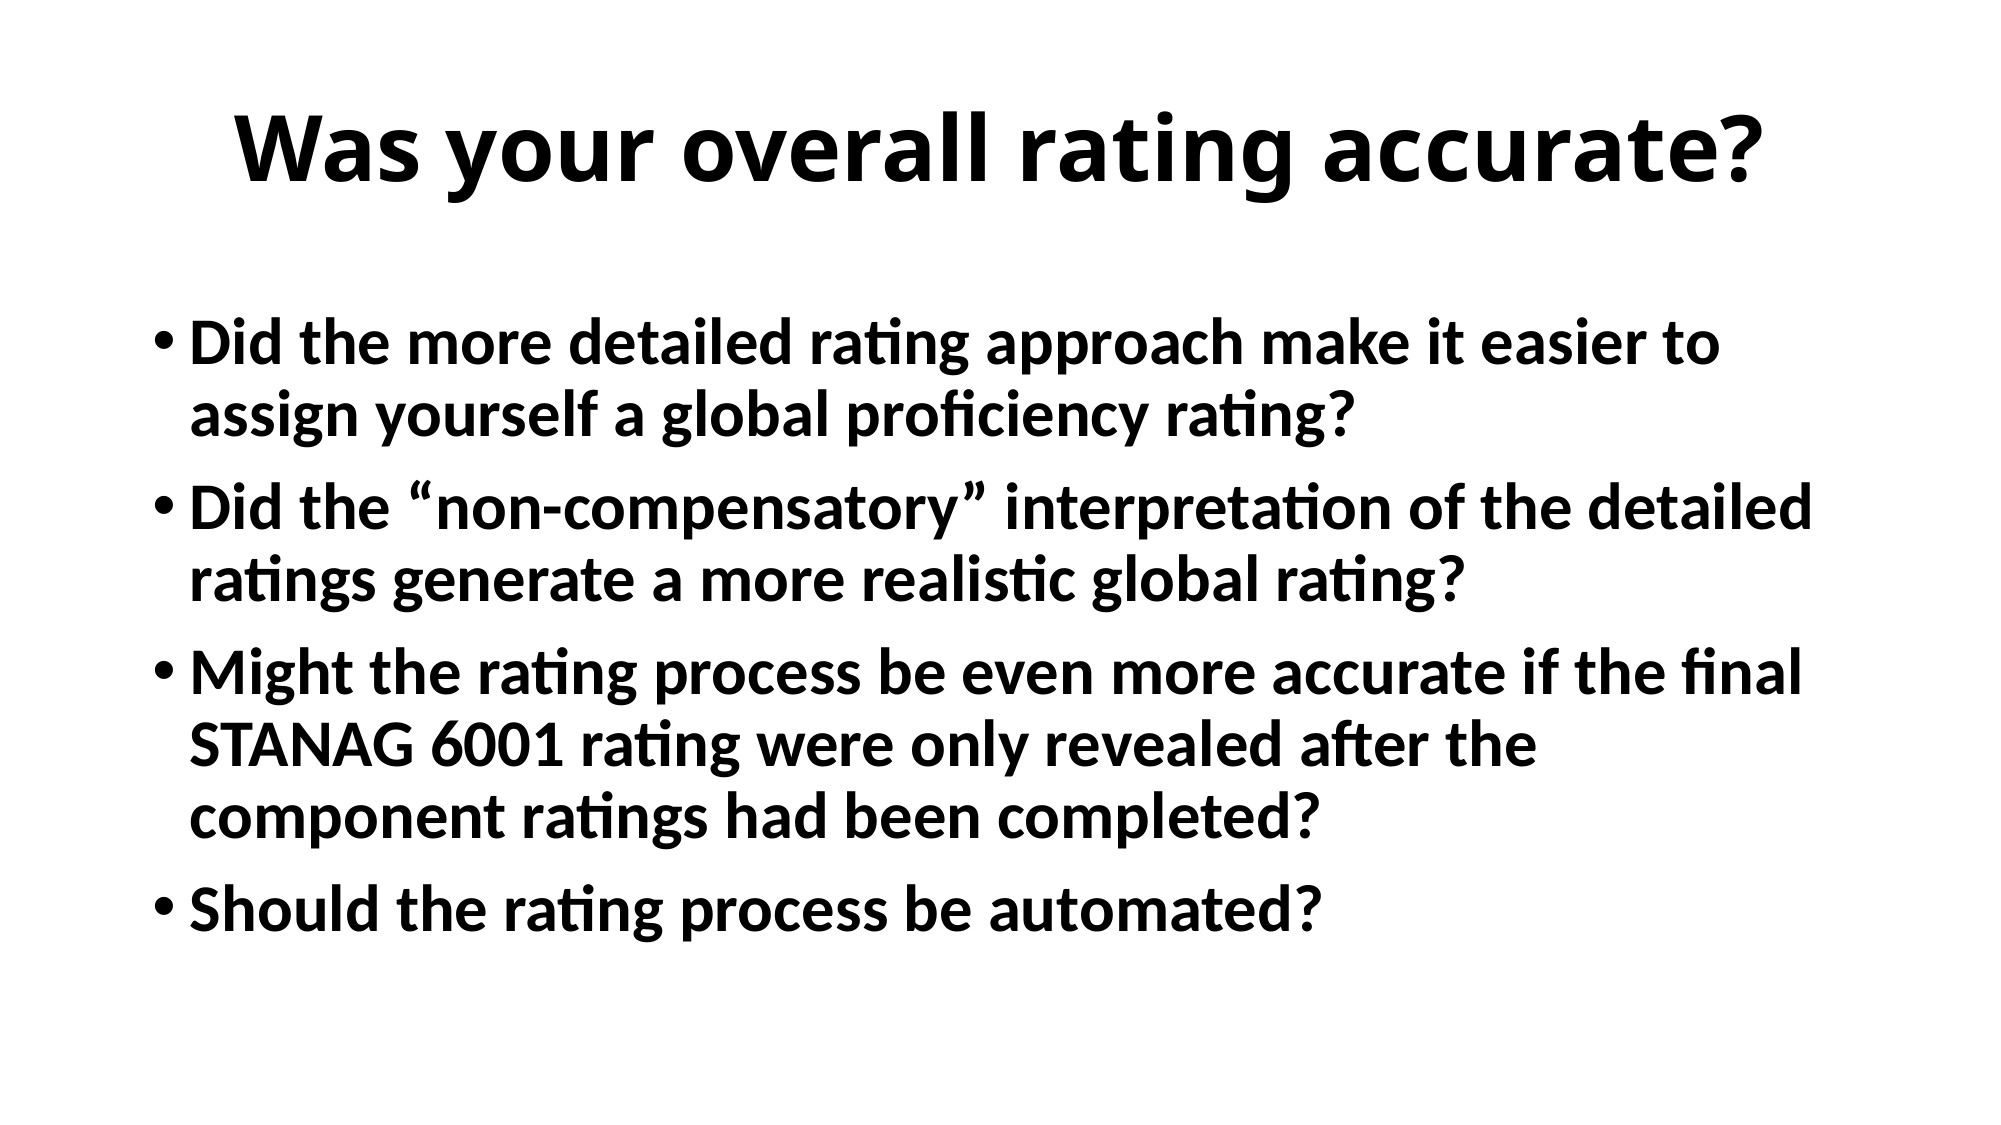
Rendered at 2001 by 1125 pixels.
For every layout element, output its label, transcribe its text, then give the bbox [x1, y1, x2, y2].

title Was your overall rating accurate? [137, 59, 1863, 244]
list Did the more detailed rating approach make it easier to assign yourself a global proficiency rating? Did the “non-compensatory” interpretation of the detailed ratings generate a more realistic global rating? Might the rating process be even more accurate if the final STANAG 6001 rating were only revealed after the component ratings had been completed? Should the rating process be automated? [137, 299, 1863, 1050]
